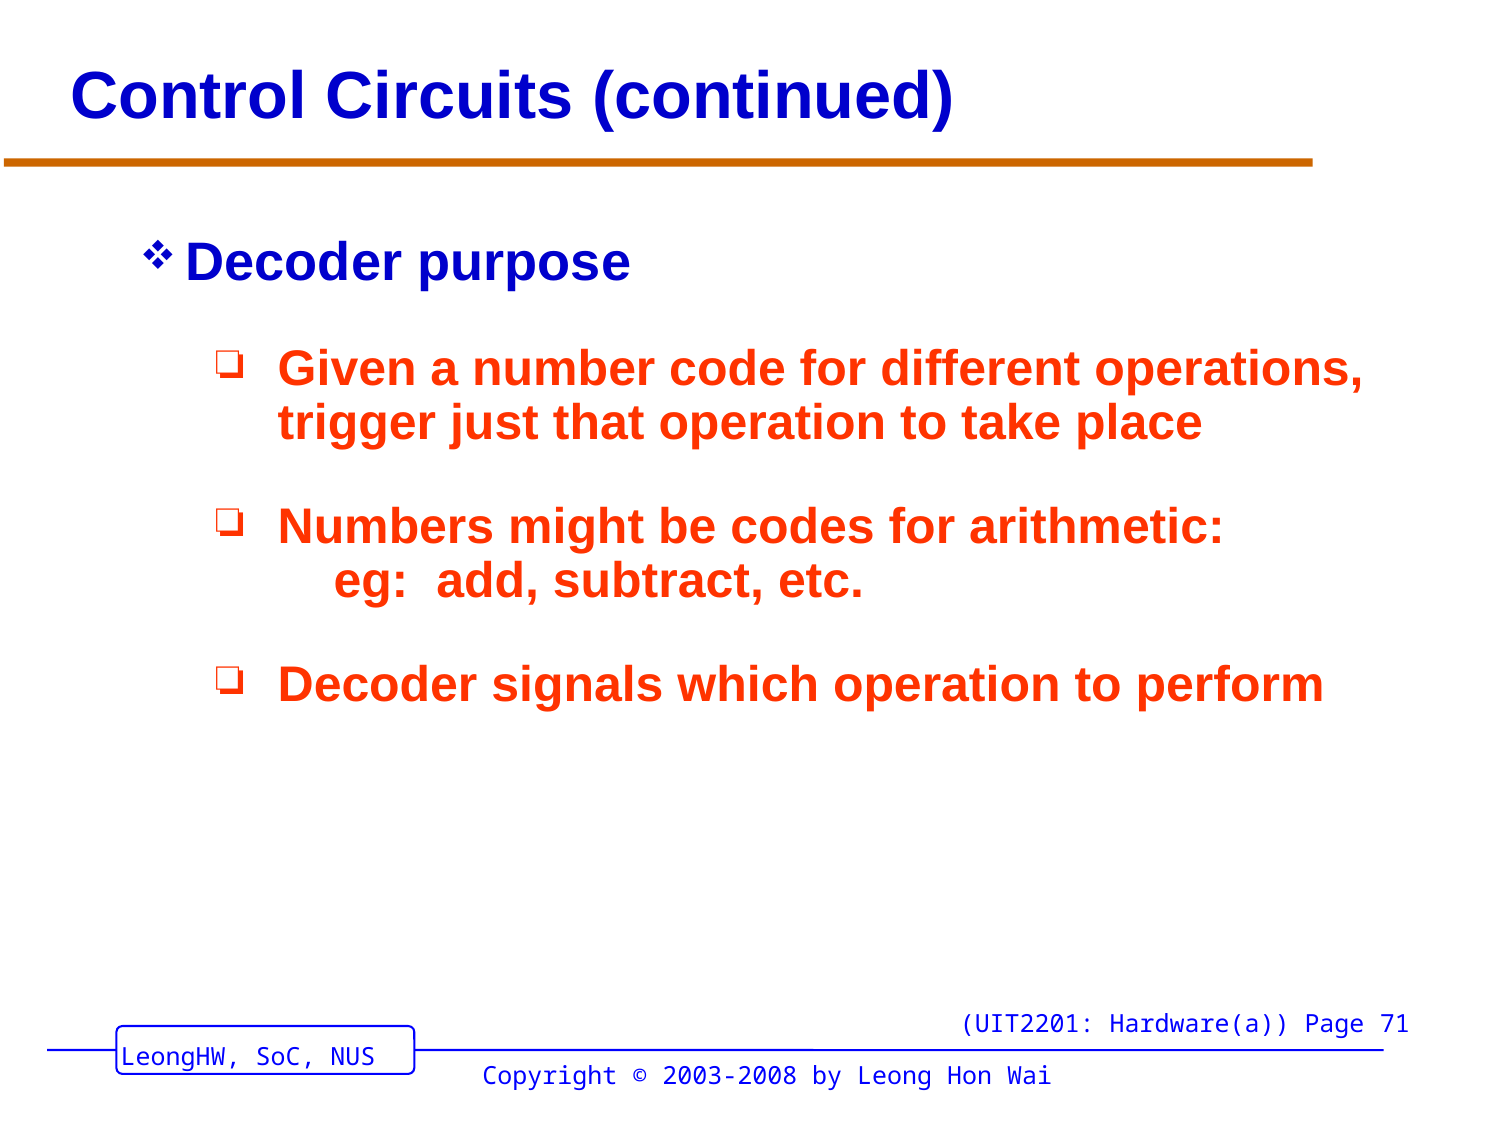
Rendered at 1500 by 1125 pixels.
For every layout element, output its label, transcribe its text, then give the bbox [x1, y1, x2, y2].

title Control Circuits (continued) [54, 30, 1401, 163]
list Decoder purpose Given a number code for different operations, trigger just that operation to take place Numbers might be codes for arithmetic: eg: add, subtract, etc. Decoder signals which operation to perform [124, 226, 1401, 1001]
